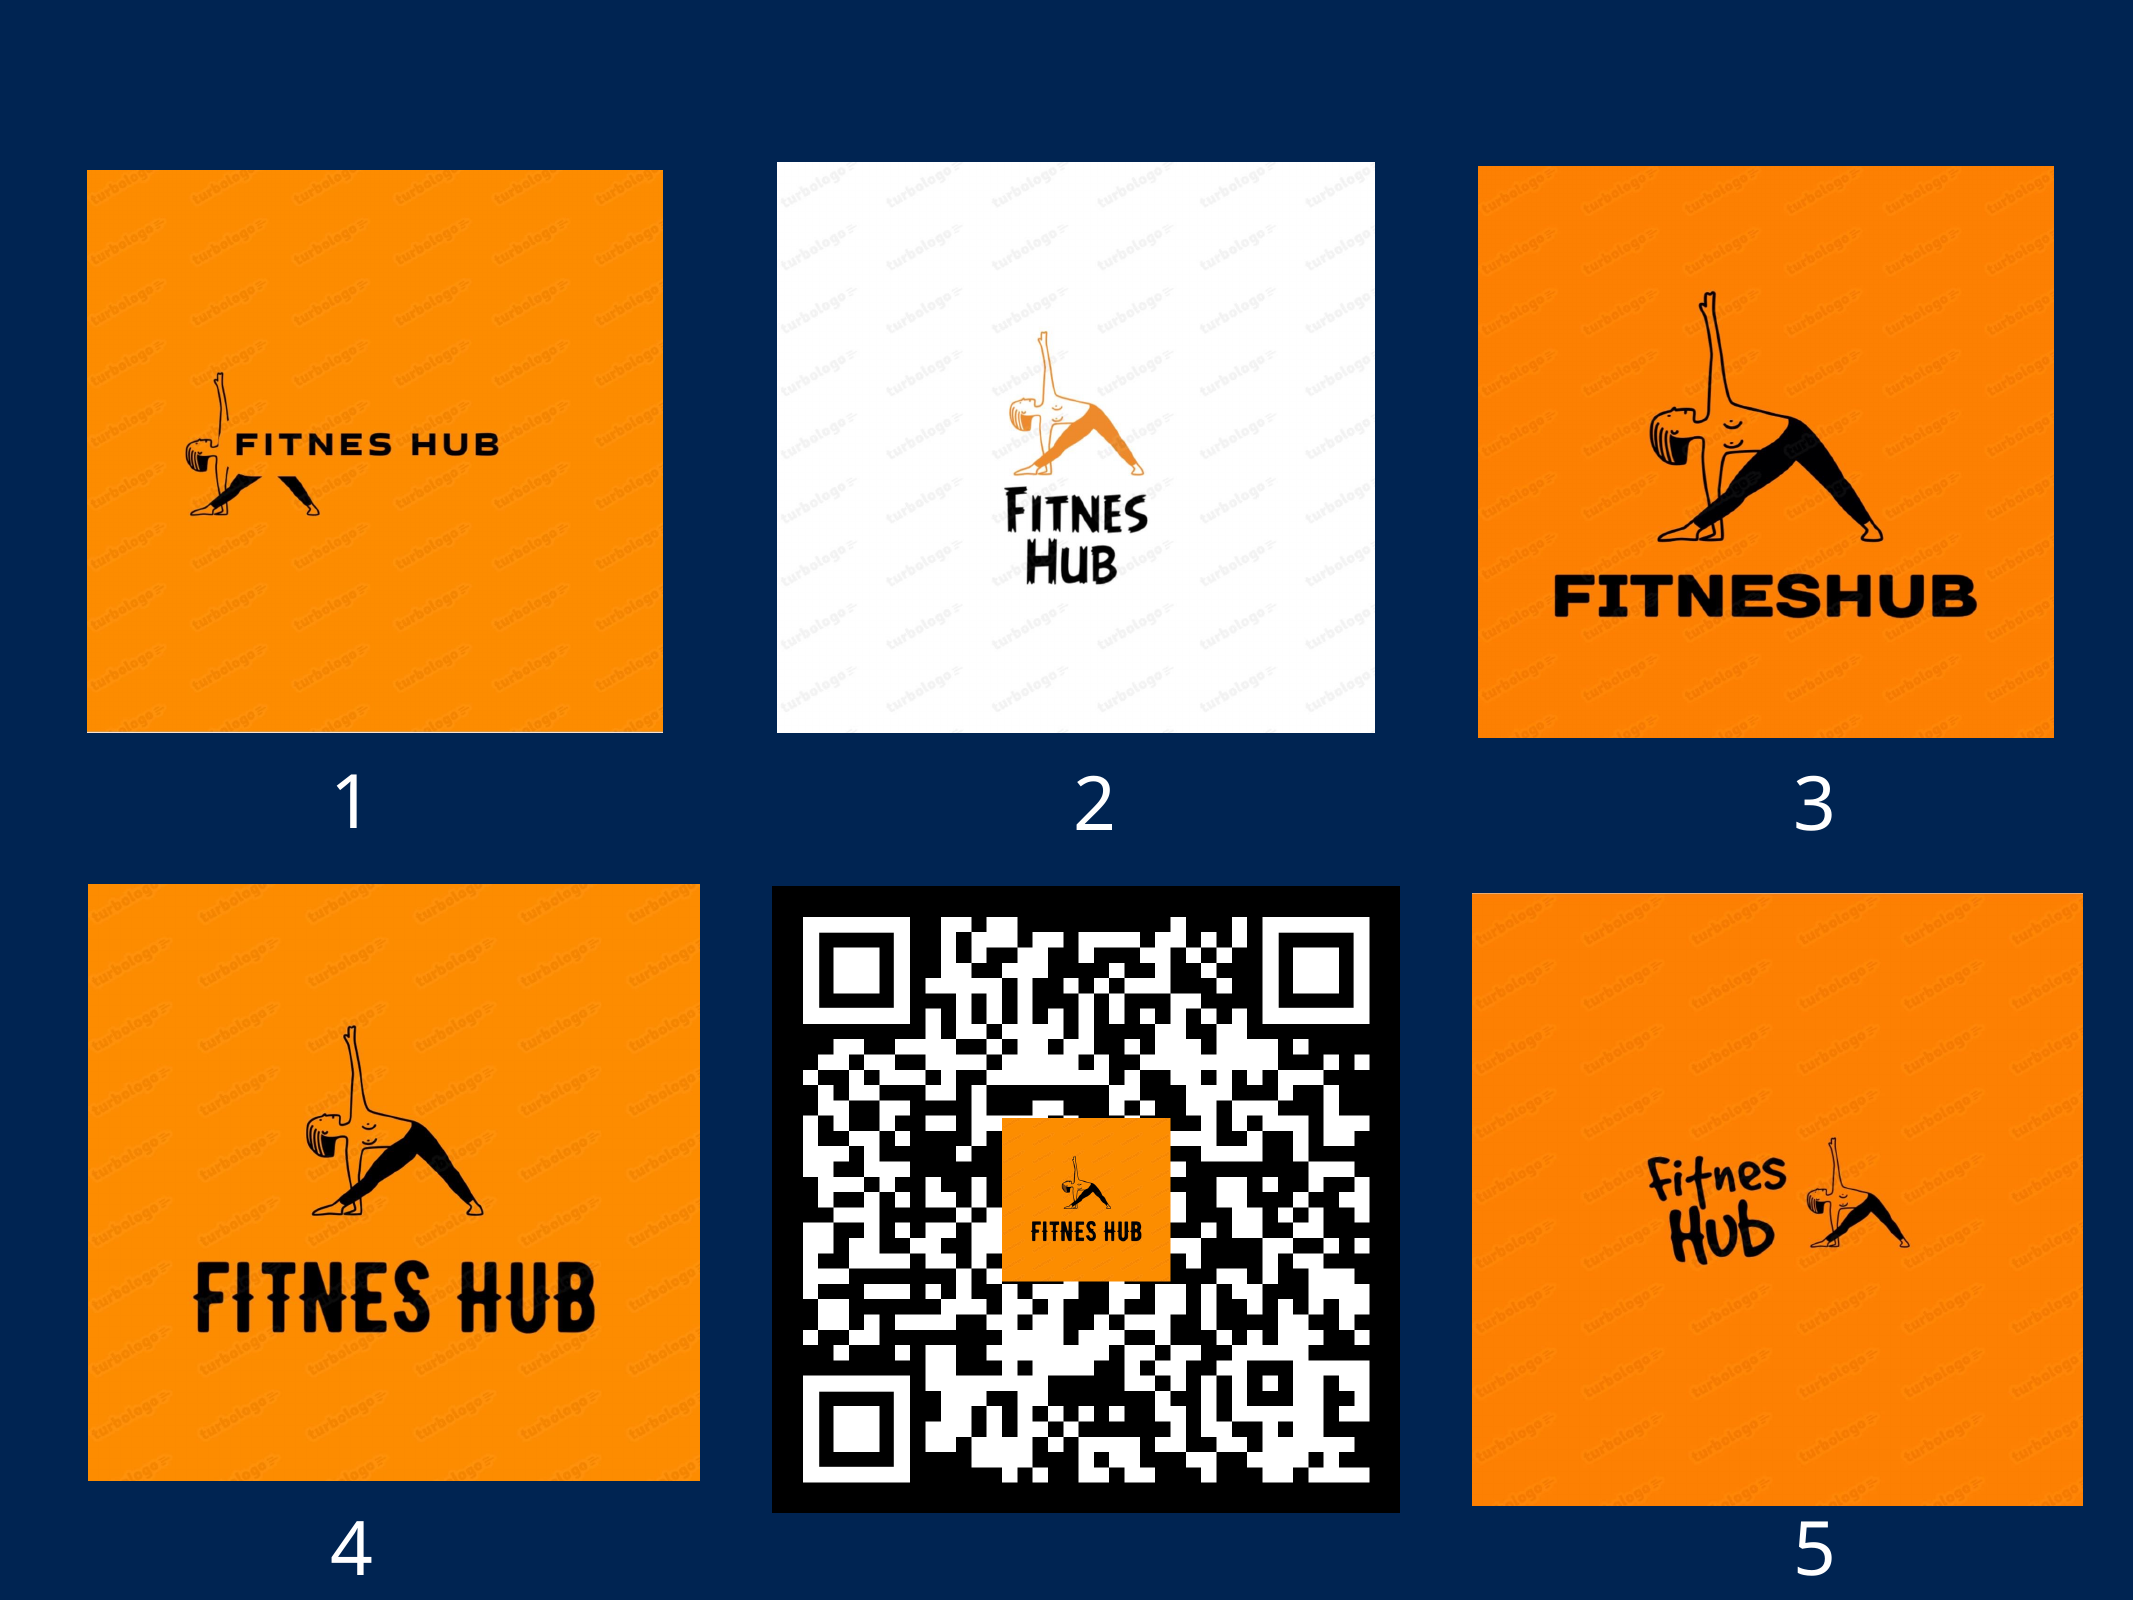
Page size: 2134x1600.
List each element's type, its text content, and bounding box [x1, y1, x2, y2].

picture [1471, 893, 2083, 1506]
picture [1478, 166, 2055, 738]
text_box 3 [1784, 747, 1845, 854]
picture [88, 884, 700, 1481]
text_box 1 [321, 745, 382, 853]
text_box 5 [1784, 1515, 1845, 1600]
text_box 4 [321, 1492, 382, 1600]
text_box 2 [1064, 746, 1125, 854]
picture [86, 170, 663, 734]
picture [771, 885, 1400, 1514]
picture [777, 162, 1375, 733]
